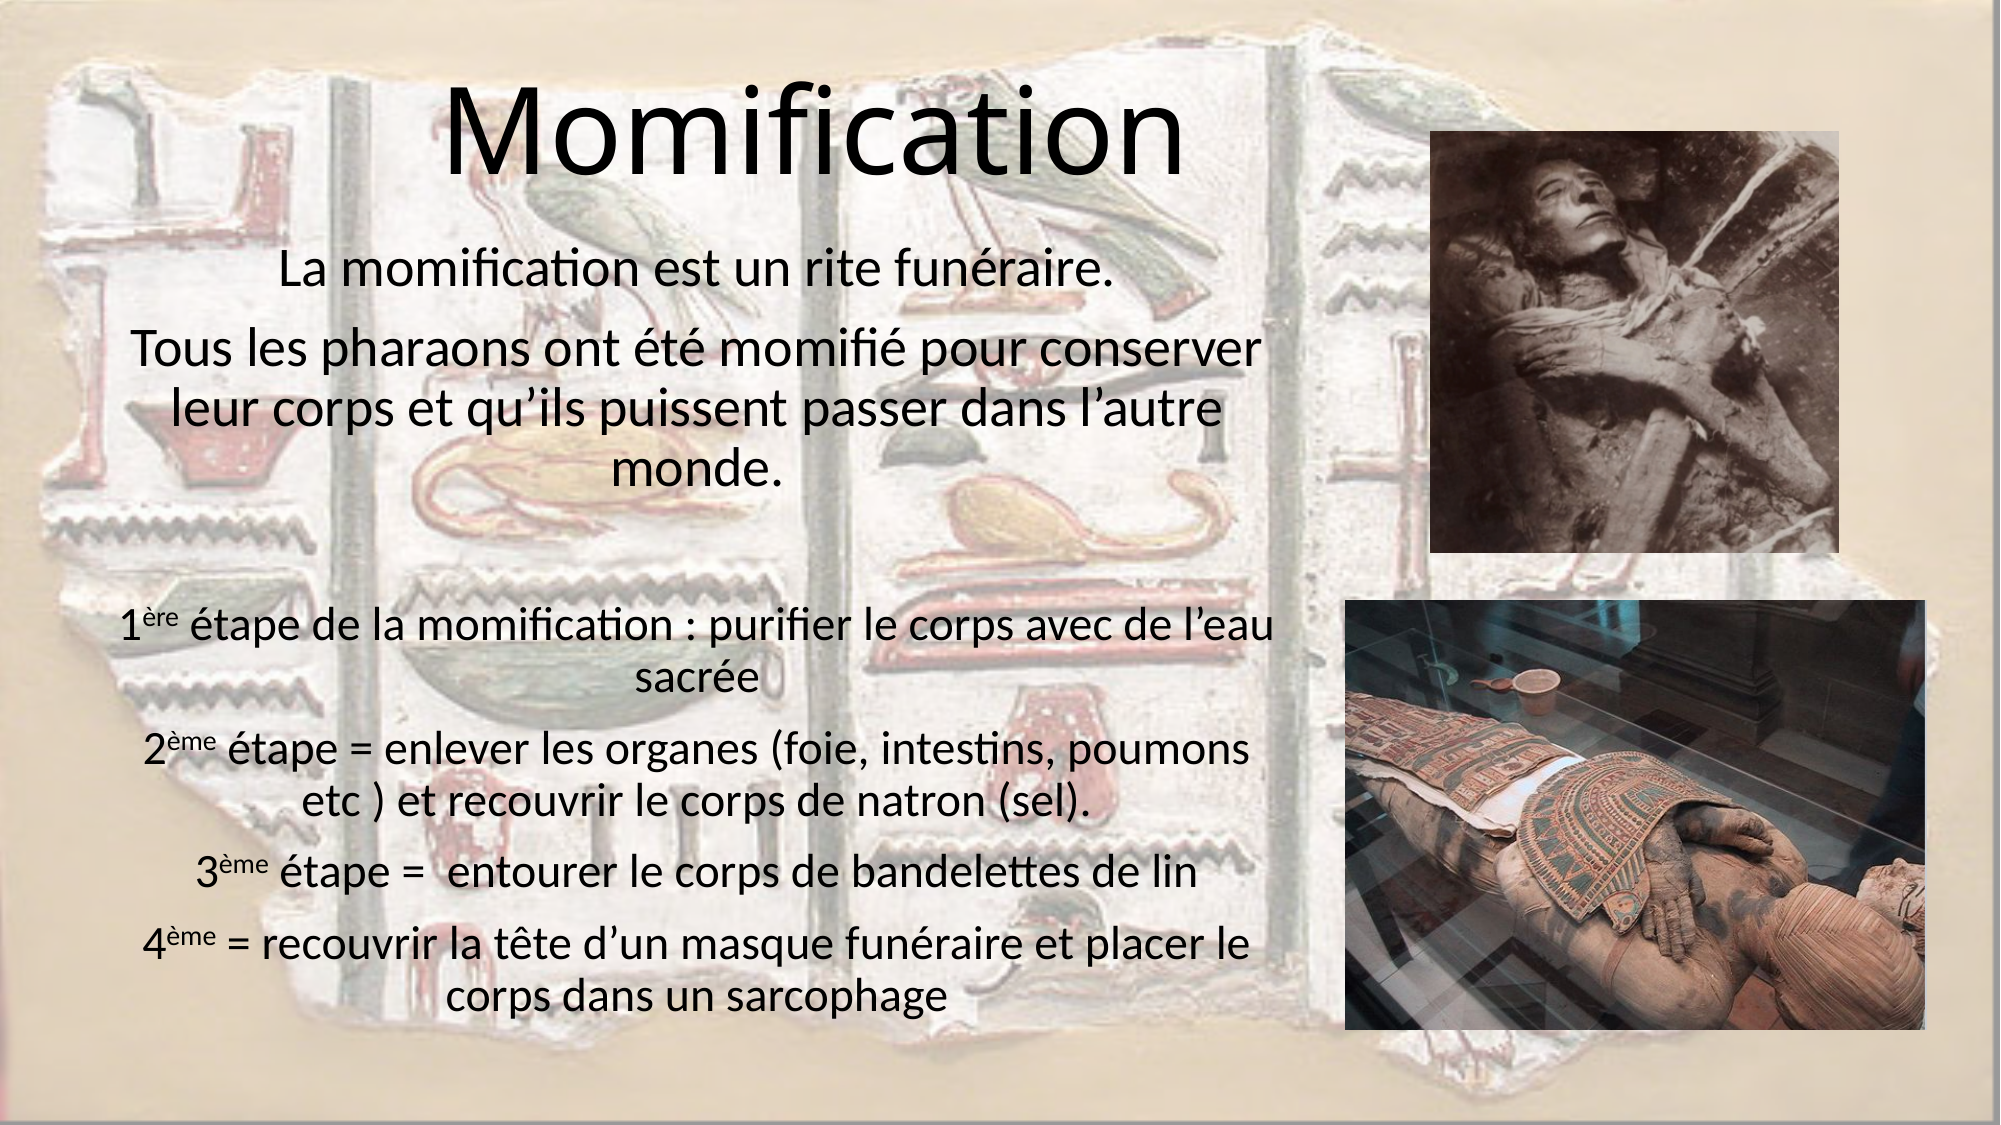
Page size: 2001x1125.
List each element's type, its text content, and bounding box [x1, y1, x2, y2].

subtitle La momification est un rite funéraire. Tous les pharaons ont été momifié pour conserver leur corps et qu’ils puissent passer dans l’autre monde. 1ère étape de la momification : purifier le corps avec de l’eau sacrée 2ème étape = enlever les organes (foie, intestins, poumons etc ) et recouvrir le corps de natron (sel). 3ème étape = entourer le corps de bandelettes de lin 4ème = recouvrir la tête d’un masque funéraire et placer le corps dans un sarcophage [95, 230, 1299, 1030]
picture [1345, 600, 1927, 1030]
picture [1430, 131, 1839, 553]
title Momification [249, 61, 1380, 209]
